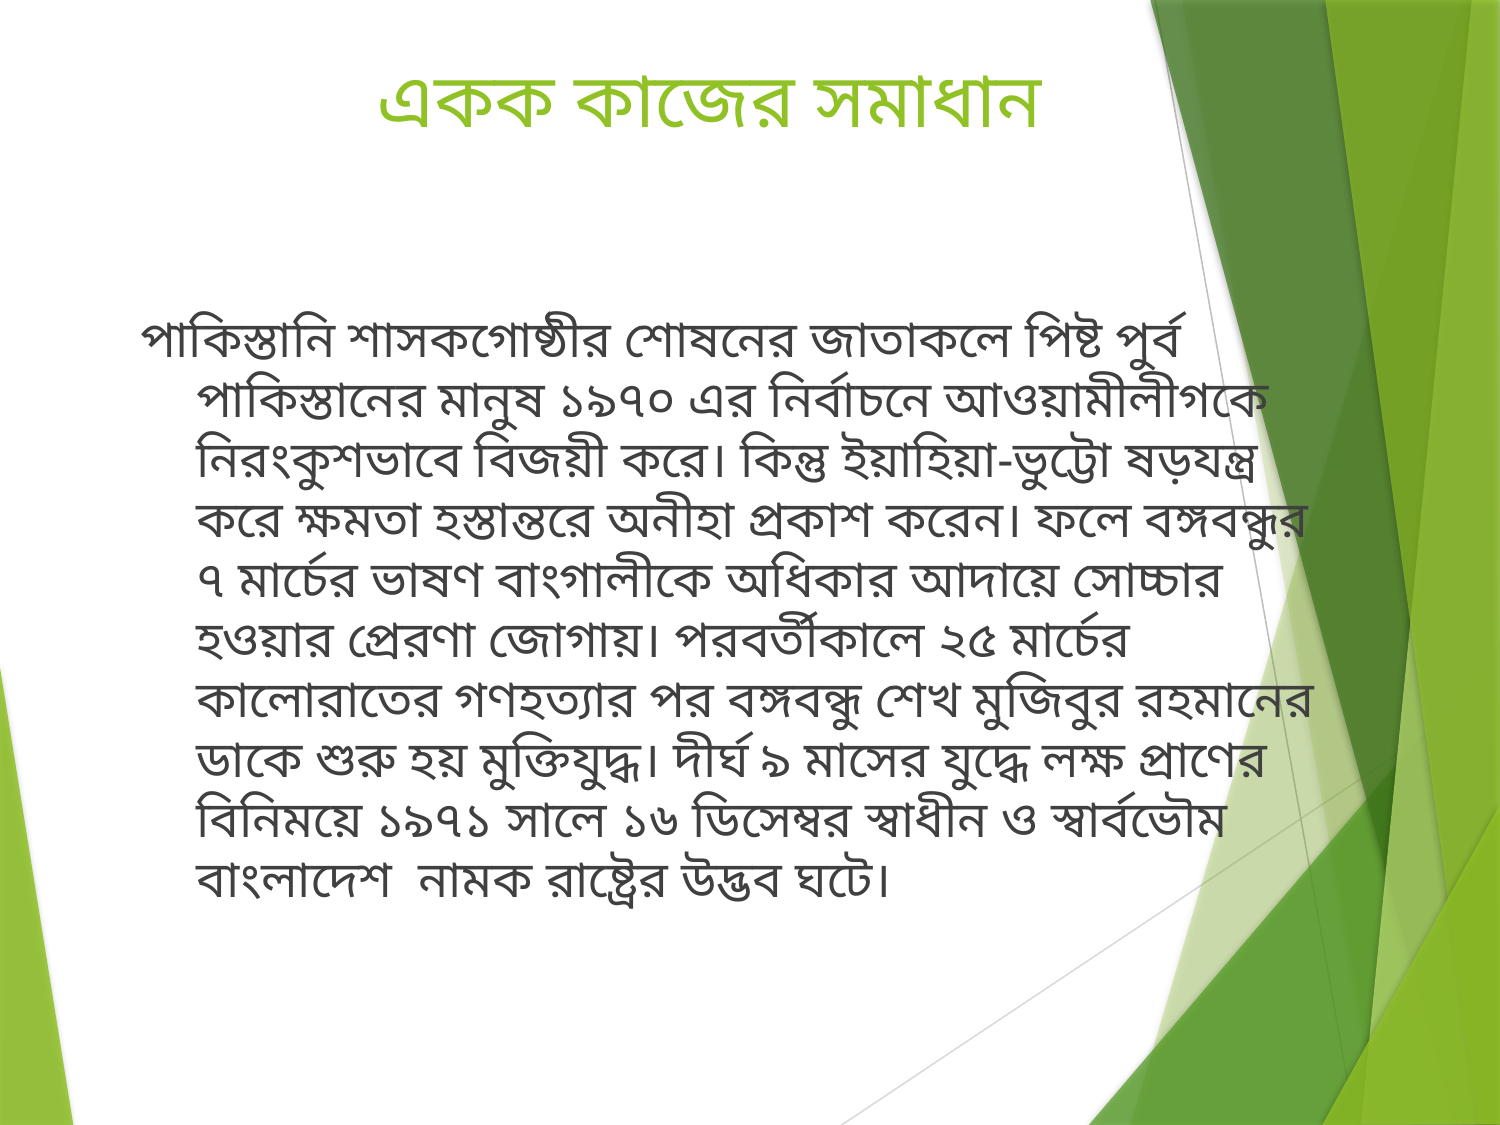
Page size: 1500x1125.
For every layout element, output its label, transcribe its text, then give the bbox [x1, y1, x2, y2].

list পাকিস্তানি শাসকগোষ্ঠীর শোষনের জাতাকলে পিষ্ট পুর্ব পাকিস্তানের মানুষ ১৯৭০ এর নির্বাচনে আওয়ামীলীগকে নিরংকুশভাবে বিজয়ী করে। কিন্তু ইয়াহিয়া-ভুট্টো ষড়যন্ত্র করে ক্ষমতা হস্তান্তরে অনীহা প্রকাশ করেন। ফলে বঙ্গবন্ধুর ৭ মার্চের ভাষণ বাংগালীকে অধিকার আদায়ে সোচ্চার হওয়ার প্রেরণা জোগায়। পরবর্তীকালে ২৫ মার্চের কালোরাতের গণহত্যার পর বঙ্গবন্ধু শেখ মুজিবুর রহমানের ডাকে শুরু হয় মুক্তিযুদ্ধ। দীর্ঘ ৯ মাসের যুদ্ধে লক্ষ প্রাণের বিনিময়ে ১৯৭১ সালে ১৬ ডিসেম্বর স্বাধীন ও স্বার্বভৌম বাংলাদেশ নামক রাষ্ট্রের উদ্ভব ঘটে। [125, 299, 1363, 950]
title একক কাজের সমাধান [362, 45, 1188, 233]
